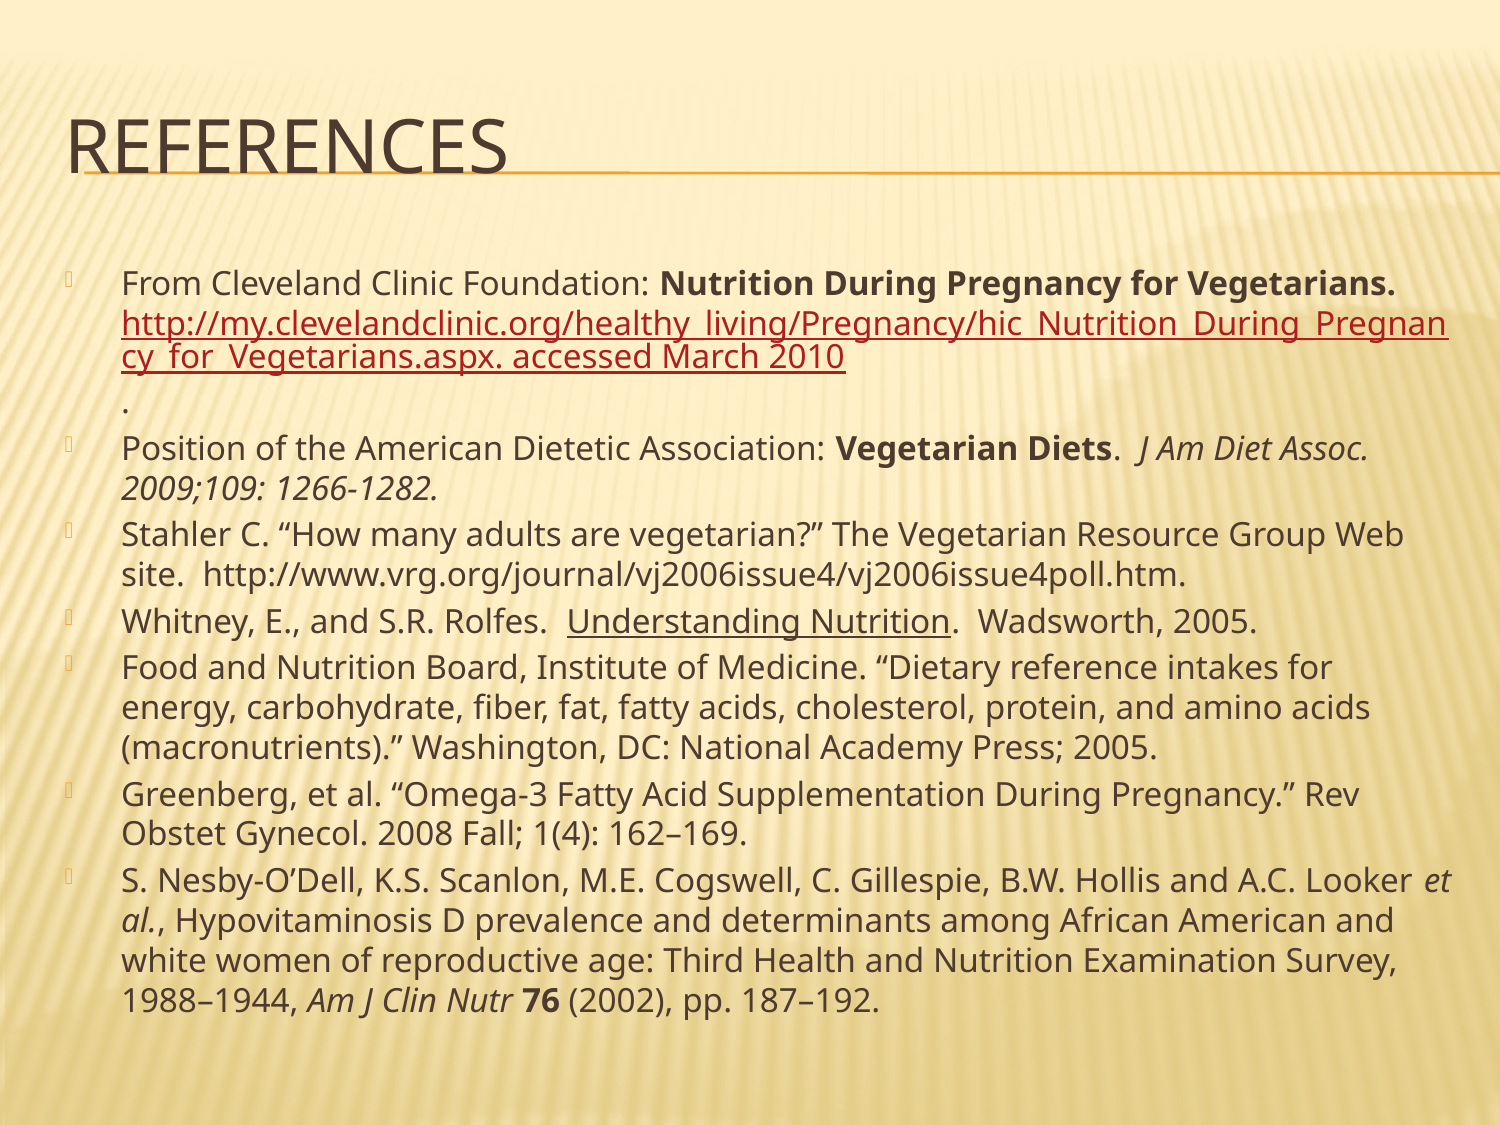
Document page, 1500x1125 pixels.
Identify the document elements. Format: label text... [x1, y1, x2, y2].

title References [50, 75, 1475, 213]
list From Cleveland Clinic Foundation: Nutrition During Pregnancy for Vegetarians. http://my.clevelandclinic.org/healthy_living/Pregnancy/hic_Nutrition_During_Pregnancy_for_Vegetarians.aspx. accessed March 2010. Position of the American Dietetic Association: Vegetarian Diets. J Am Diet Assoc. 2009;109: 1266-1282. Stahler C. “How many adults are vegetarian?” The Vegetarian Resource Group Web site. http://www.vrg.org/journal/vj2006issue4/vj2006issue4poll.htm. Whitney, E., and S.R. Rolfes. Understanding Nutrition. Wadsworth, 2005. Food and Nutrition Board, Institute of Medicine. “Dietary reference intakes for energy, carbohydrate, fiber, fat, fatty acids, cholesterol, protein, and amino acids (macronutrients).” Washington, DC: National Academy Press; 2005. Greenberg, et al. “Omega-3 Fatty Acid Supplementation During Pregnancy.” Rev Obstet Gynecol. 2008 Fall; 1(4): 162–169. S. Nesby-O’Dell, K.S. Scanlon, M.E. Cogswell, C. Gillespie, B.W. Hollis and A.C. Looker et al., Hypovitaminosis D prevalence and determinants among African American and white women of reproductive age: Third Health and Nutrition Examination Survey, 1988–1944, Am J Clin Nutr 76 (2002), pp. 187–192. [50, 254, 1475, 998]
